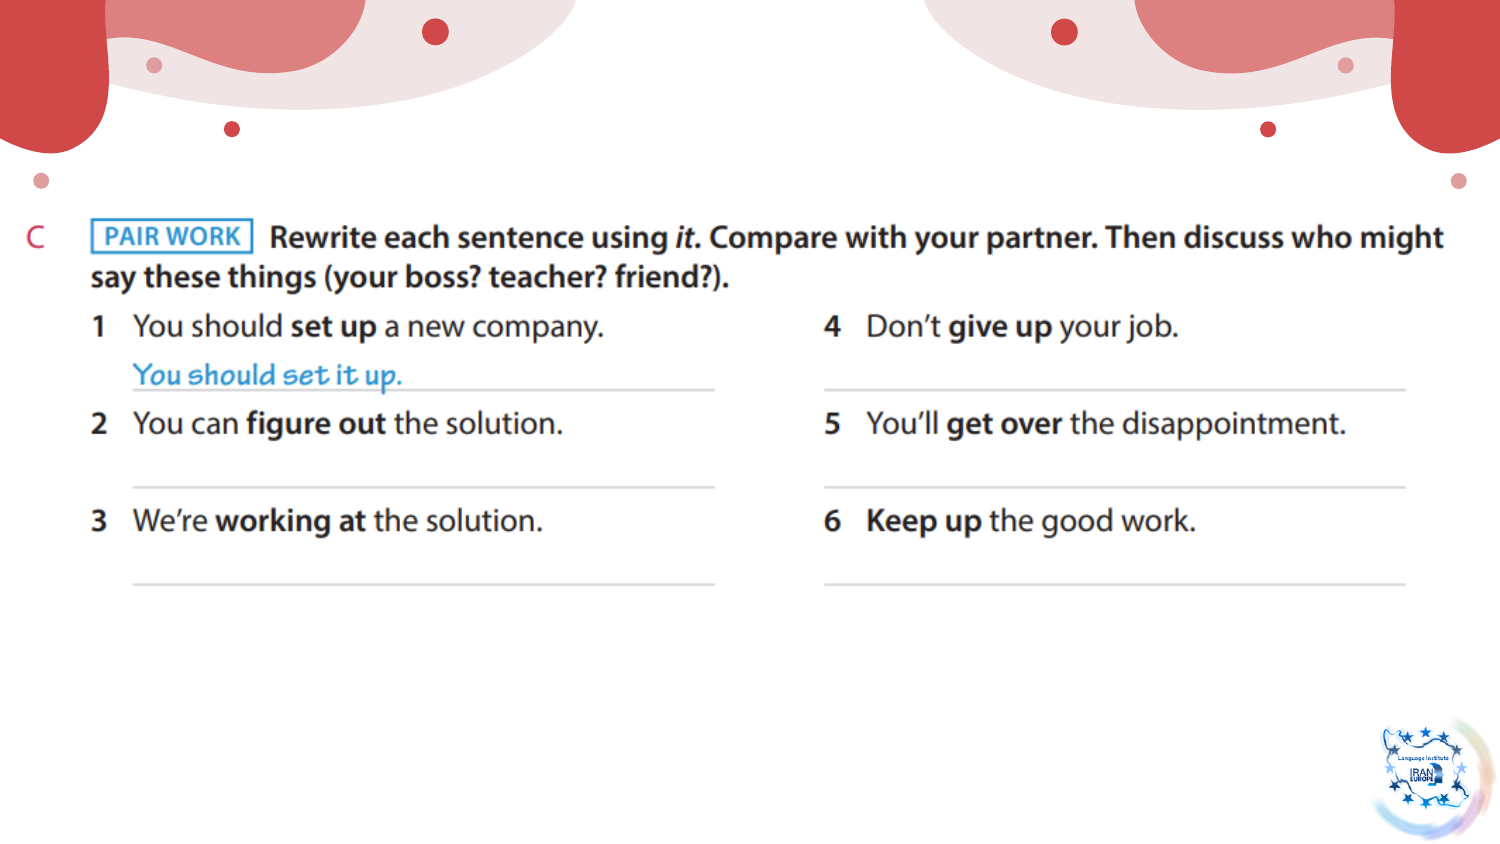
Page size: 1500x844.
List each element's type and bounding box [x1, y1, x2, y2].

picture [1364, 711, 1500, 844]
picture [0, 202, 1500, 607]
